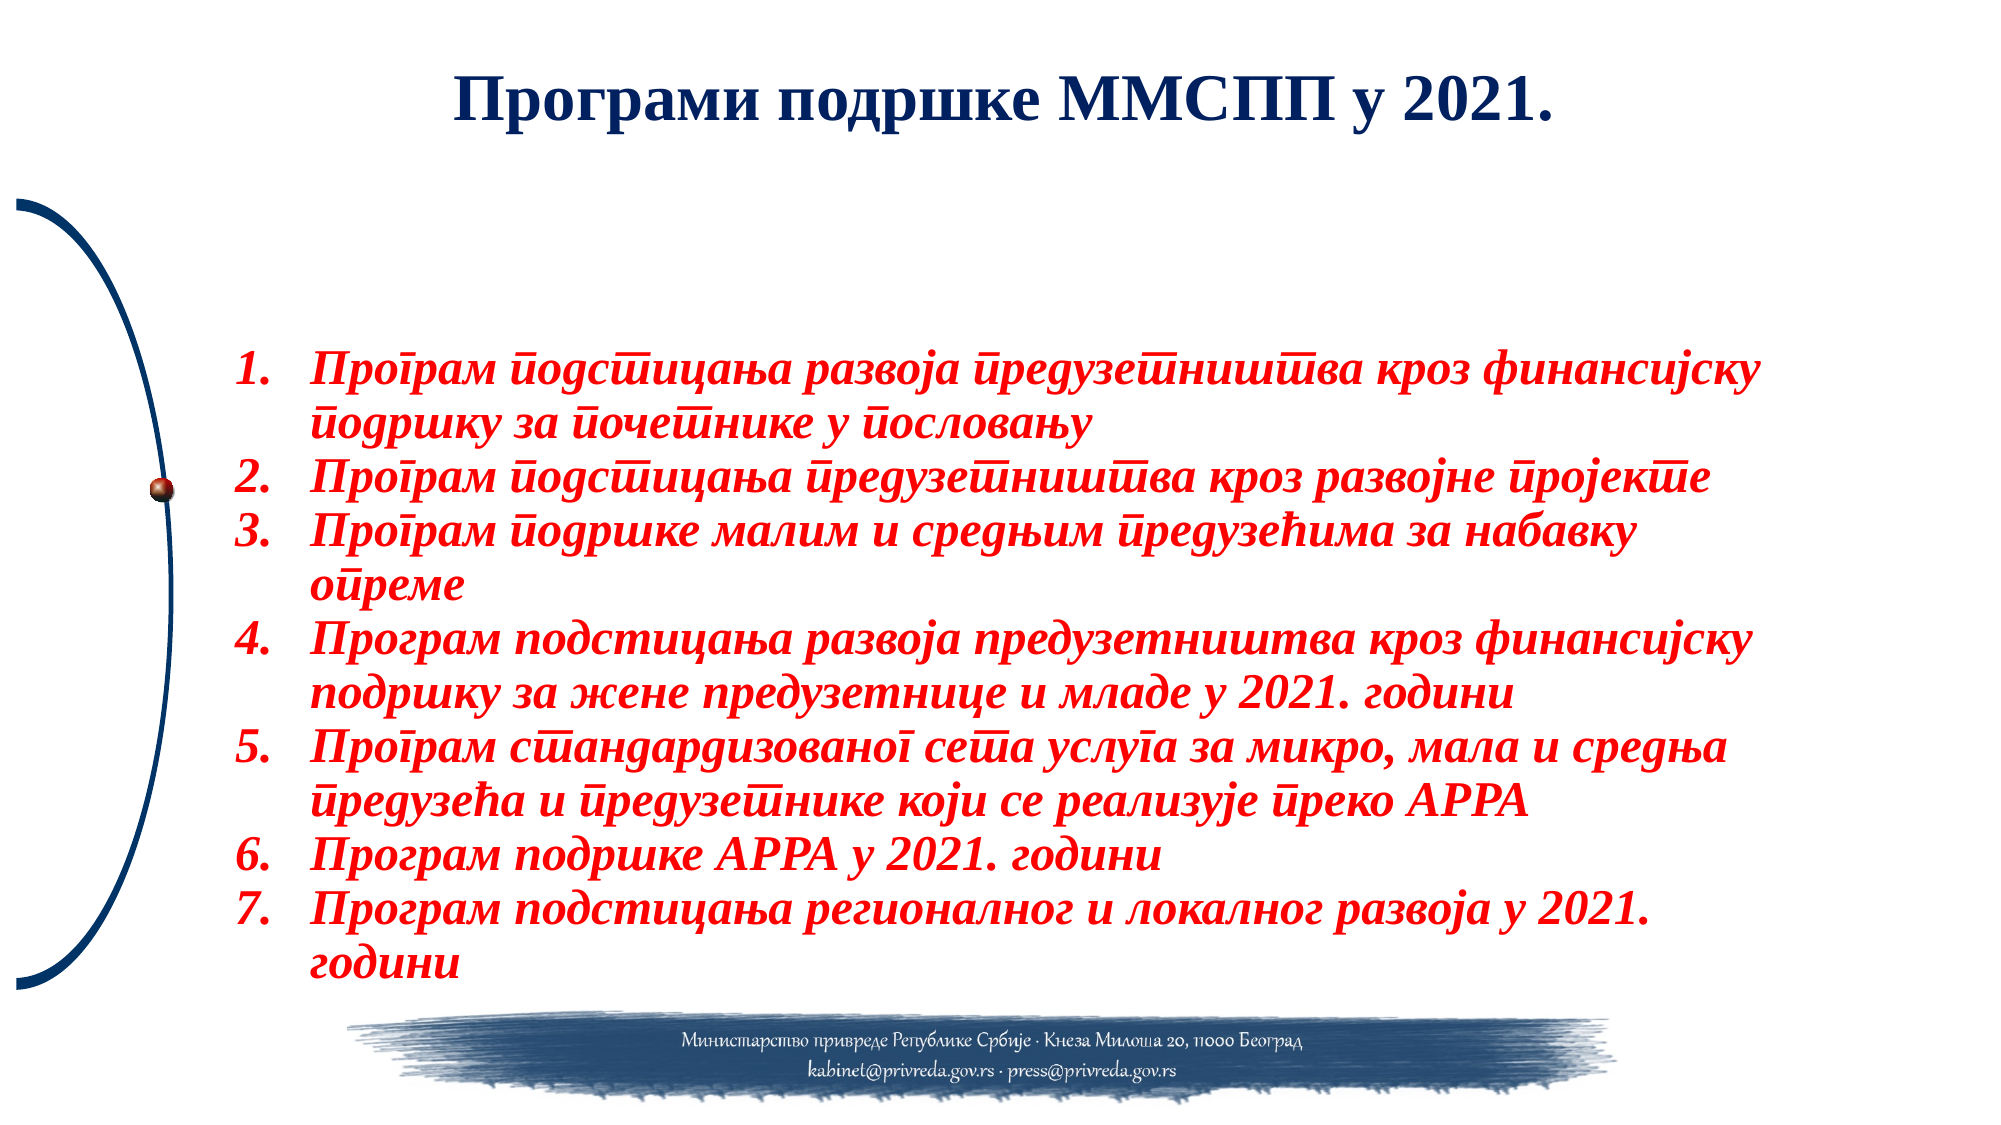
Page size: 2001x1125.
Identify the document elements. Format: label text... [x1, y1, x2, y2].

text_box [16, 198, 167, 477]
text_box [149, 477, 174, 502]
text_box Програми подршке ММСПП у 2021. Програм подстицања развоја предузетништва кроз финансијску подршку за почетнике у пословању Програм подстицања предузетништва кроз развојне пројекте Програм подршке малим и средњим предузећима за набавку опреме Програм подстицања развоја предузетништва кроз финансијску подршку за жене предузетнице и младе у 2021. години Програм стандардизованог сета услуга за микро, мала и средња предузећа и предузетнике који се реализује преко АРРА Програм подршке АРРА у 2021. години Програм подстицања регионалног и локалног развоја у 2021. години [220, 55, 1788, 133]
text_box [16, 503, 174, 990]
picture [339, 998, 1618, 1125]
